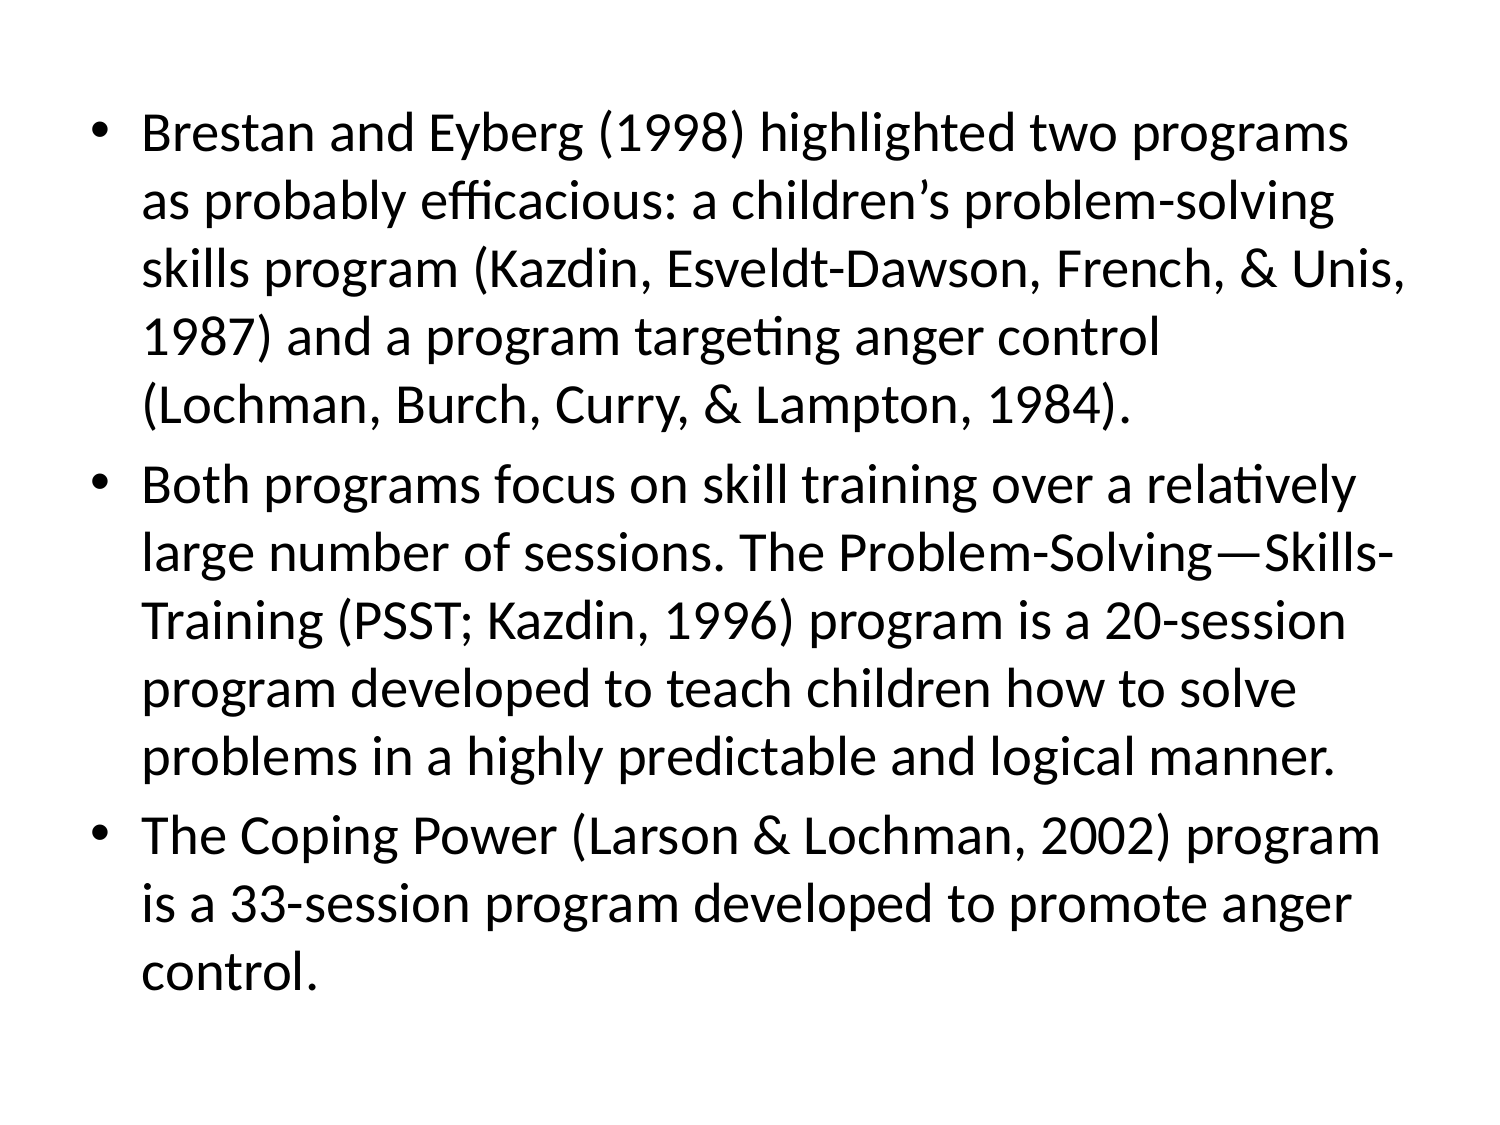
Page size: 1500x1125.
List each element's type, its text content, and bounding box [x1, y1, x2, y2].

list Brestan and Eyberg (1998) highlighted two programs as probably efficacious: a children’s problem-solving skills program (Kazdin, Esveldt-Dawson, French, & Unis, 1987) and a program targeting anger control (Lochman, Burch, Curry, & Lampton, 1984). Both programs focus on skill training over a relatively large number of sessions. The Problem-Solving—Skills-Training (PSST; Kazdin, 1996) program is a 20-session program developed to teach children how to solve problems in a highly predictable and logical manner. The Coping Power (Larson & Lochman, 2002) program is a 33-session program developed to promote anger control. [75, 87, 1425, 1075]
